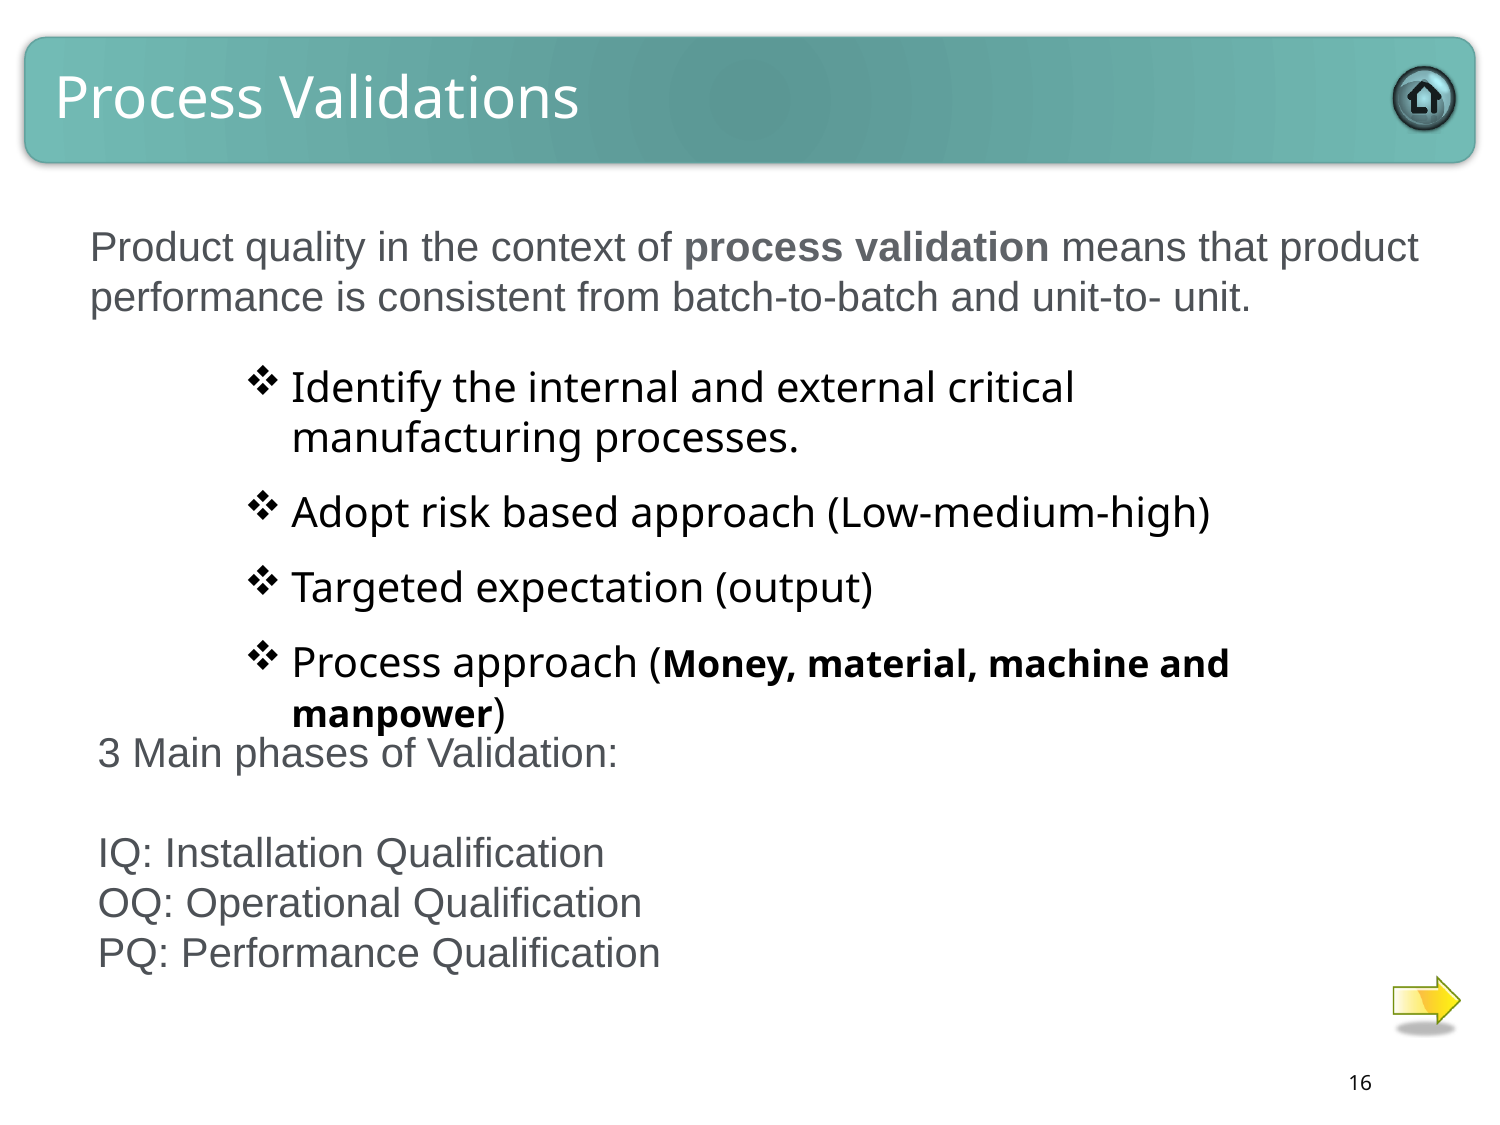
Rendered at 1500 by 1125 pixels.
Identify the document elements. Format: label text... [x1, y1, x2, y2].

text_box 3 Main phases of Validation: IQ: Installation Qualification OQ: Operational Qualification PQ: Performance Qualification [82, 690, 1468, 1033]
picture [1387, 962, 1463, 1038]
text_box Identify the internal and external critical manufacturing processes. Adopt risk based approach (Low-medium-high) Targeted expectation (output) Process approach (Money, material, machine and manpower) [154, 353, 1380, 690]
slide_number 16 [1333, 1061, 1454, 1107]
picture [1387, 62, 1460, 134]
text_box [0, 37, 1500, 163]
text_box Product quality in the context of process validation means that product performance is consistent from batch-to-batch and unit-to- unit. [74, 185, 1460, 328]
